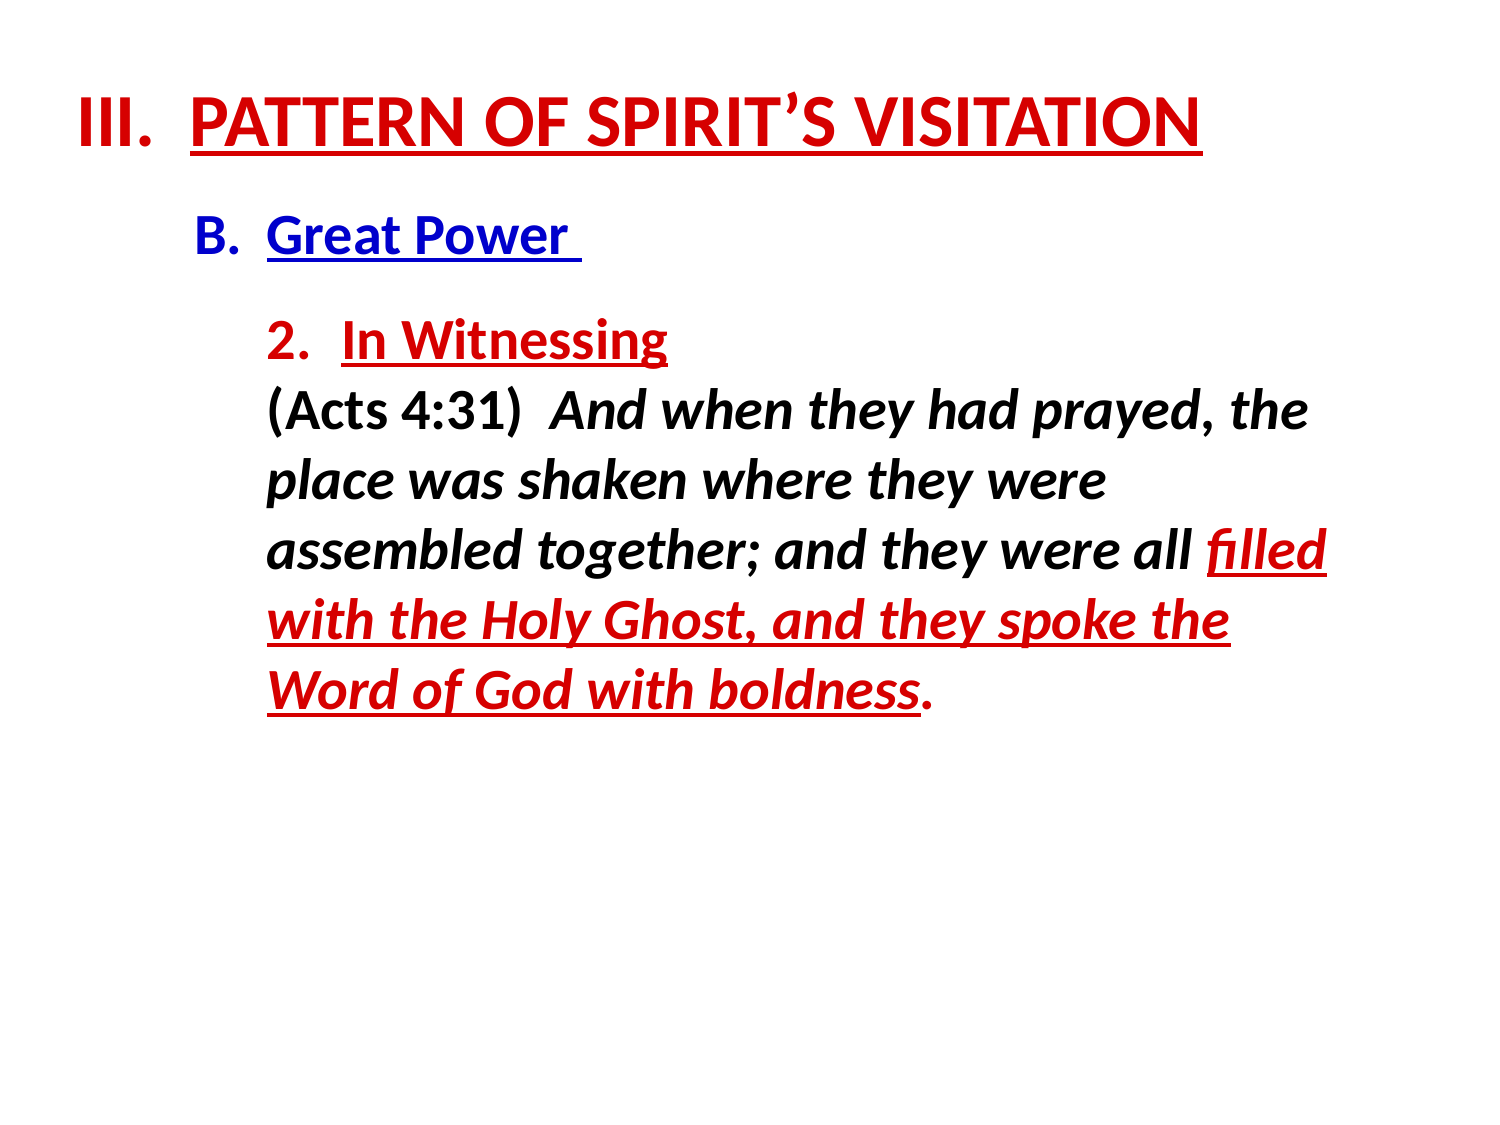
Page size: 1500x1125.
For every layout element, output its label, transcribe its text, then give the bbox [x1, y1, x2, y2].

text_box III. PATTERN OF SPIRIT’S VISITATION Great Power In Witnessing (Acts 4:31) And when they had prayed, the place was shaken where they were assembled together; and they were all filled with the Holy Ghost, and they spoke the Word of God with boldness. [61, 19, 1376, 934]
